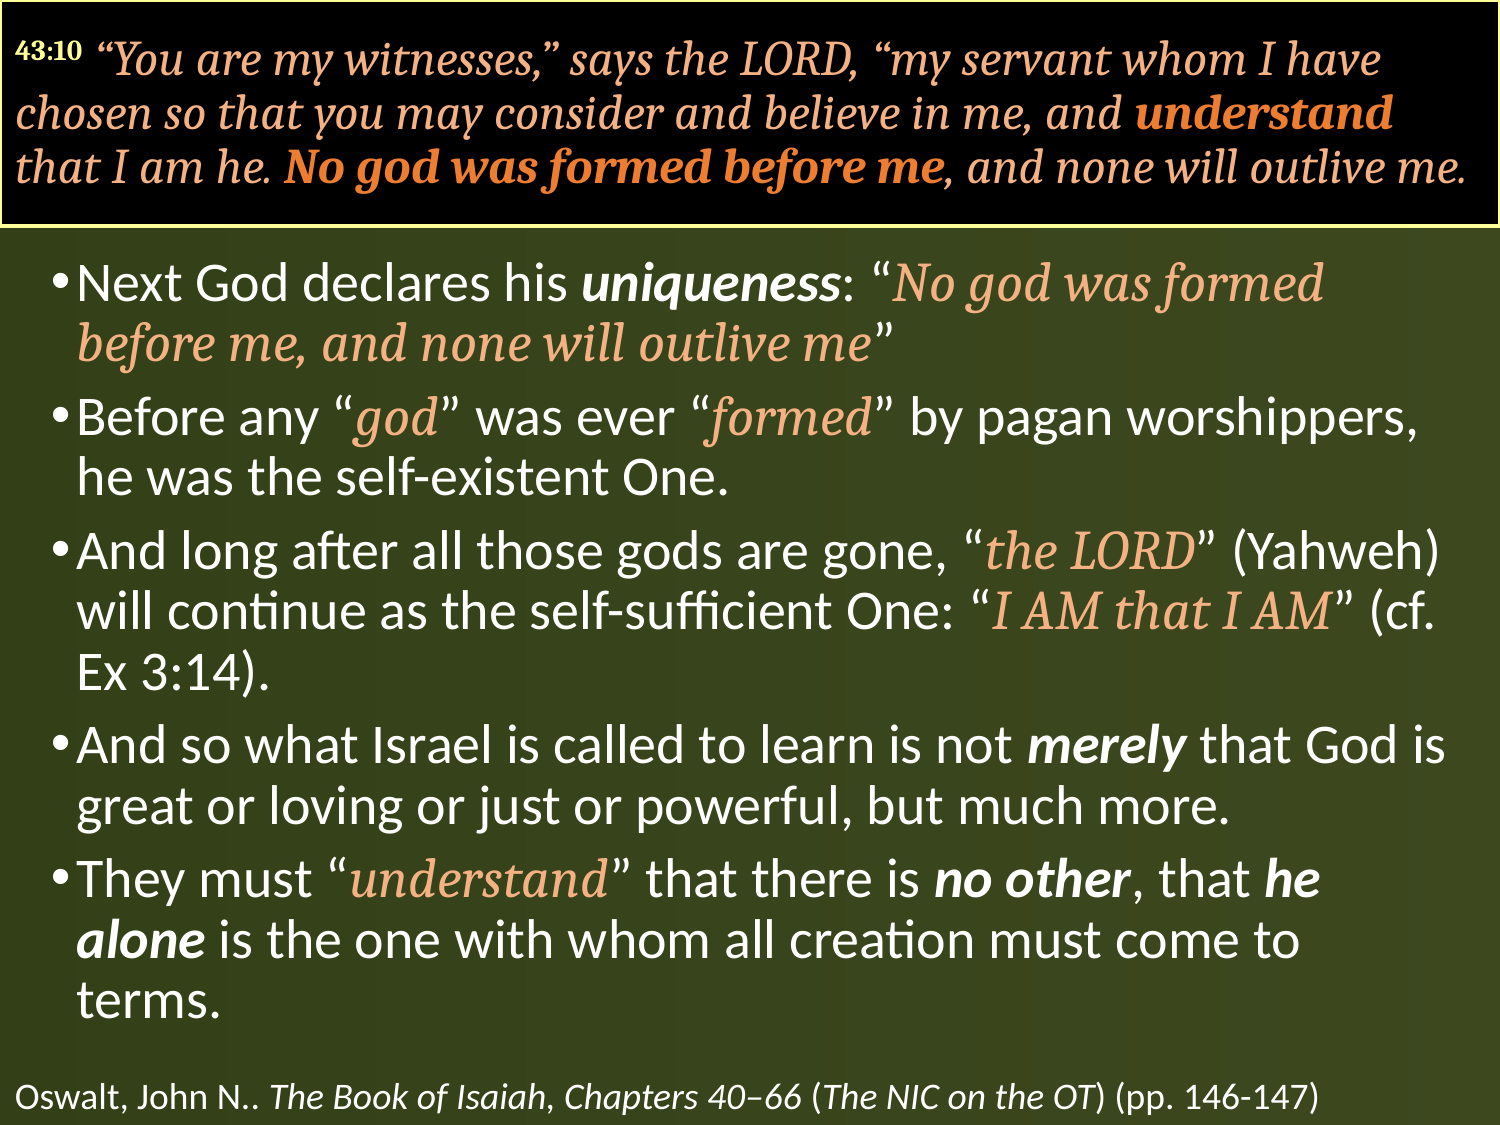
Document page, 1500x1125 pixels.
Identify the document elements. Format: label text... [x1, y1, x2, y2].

text_box Oswalt, John N.. The Book of Isaiah, Chapters 40–66 (The NIC on the OT) (pp. 146-147) [0, 1064, 1500, 1125]
list Next God declares his uniqueness: “No god was formed before me, and none will outlive me” Before any “god” was ever “formed” by pagan worshippers, he was the self-existent One. And long after all those gods are gone, “the LORD” (Yahweh) will continue as the self-sufficient One: “I AM that I AM” (cf. Ex 3:14). And so what Israel is called to learn is not merely that God is great or loving or just or powerful, but much more. They must “understand” that there is no other, that he alone is the one with whom all creation must come to terms. [35, 245, 1465, 1057]
text_box 43:10 “You are my witnesses,” says the LORD, “my servant whom I have chosen so that you may consider and believe in me, and understand that I am he. No god was formed before me, and none will outlive me. [0, 0, 1500, 227]
